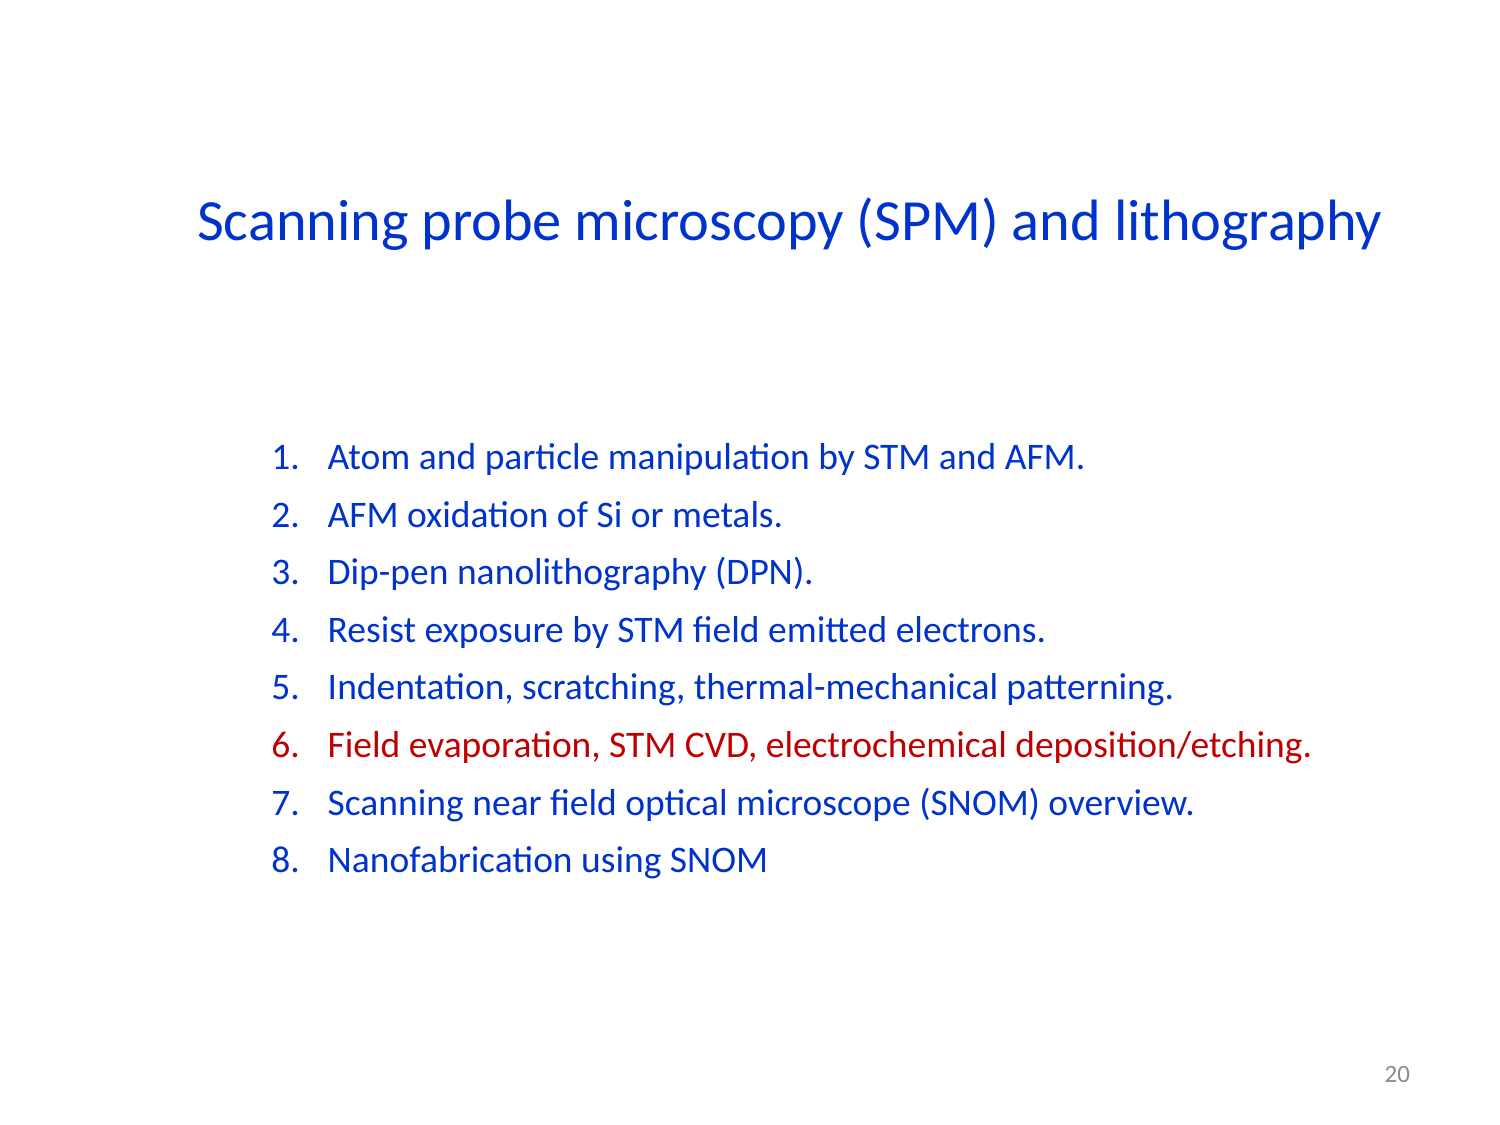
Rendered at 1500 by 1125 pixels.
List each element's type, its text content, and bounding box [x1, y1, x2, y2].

slide_number 20 [1074, 1042, 1425, 1103]
text_box Atom and particle manipulation by STM and AFM. AFM oxidation of Si or metals. Dip-pen nanolithography (DPN). Resist exposure by STM field emitted electrons. Indentation, scratching, thermal-mechanical patterning. Field evaporation, STM CVD, electrochemical deposition/etching. Scanning near field optical microscope (SNOM) overview. Nanofabrication using SNOM [256, 424, 1328, 888]
text_box Scanning probe microscopy (SPM) and lithography [182, 174, 1398, 260]
